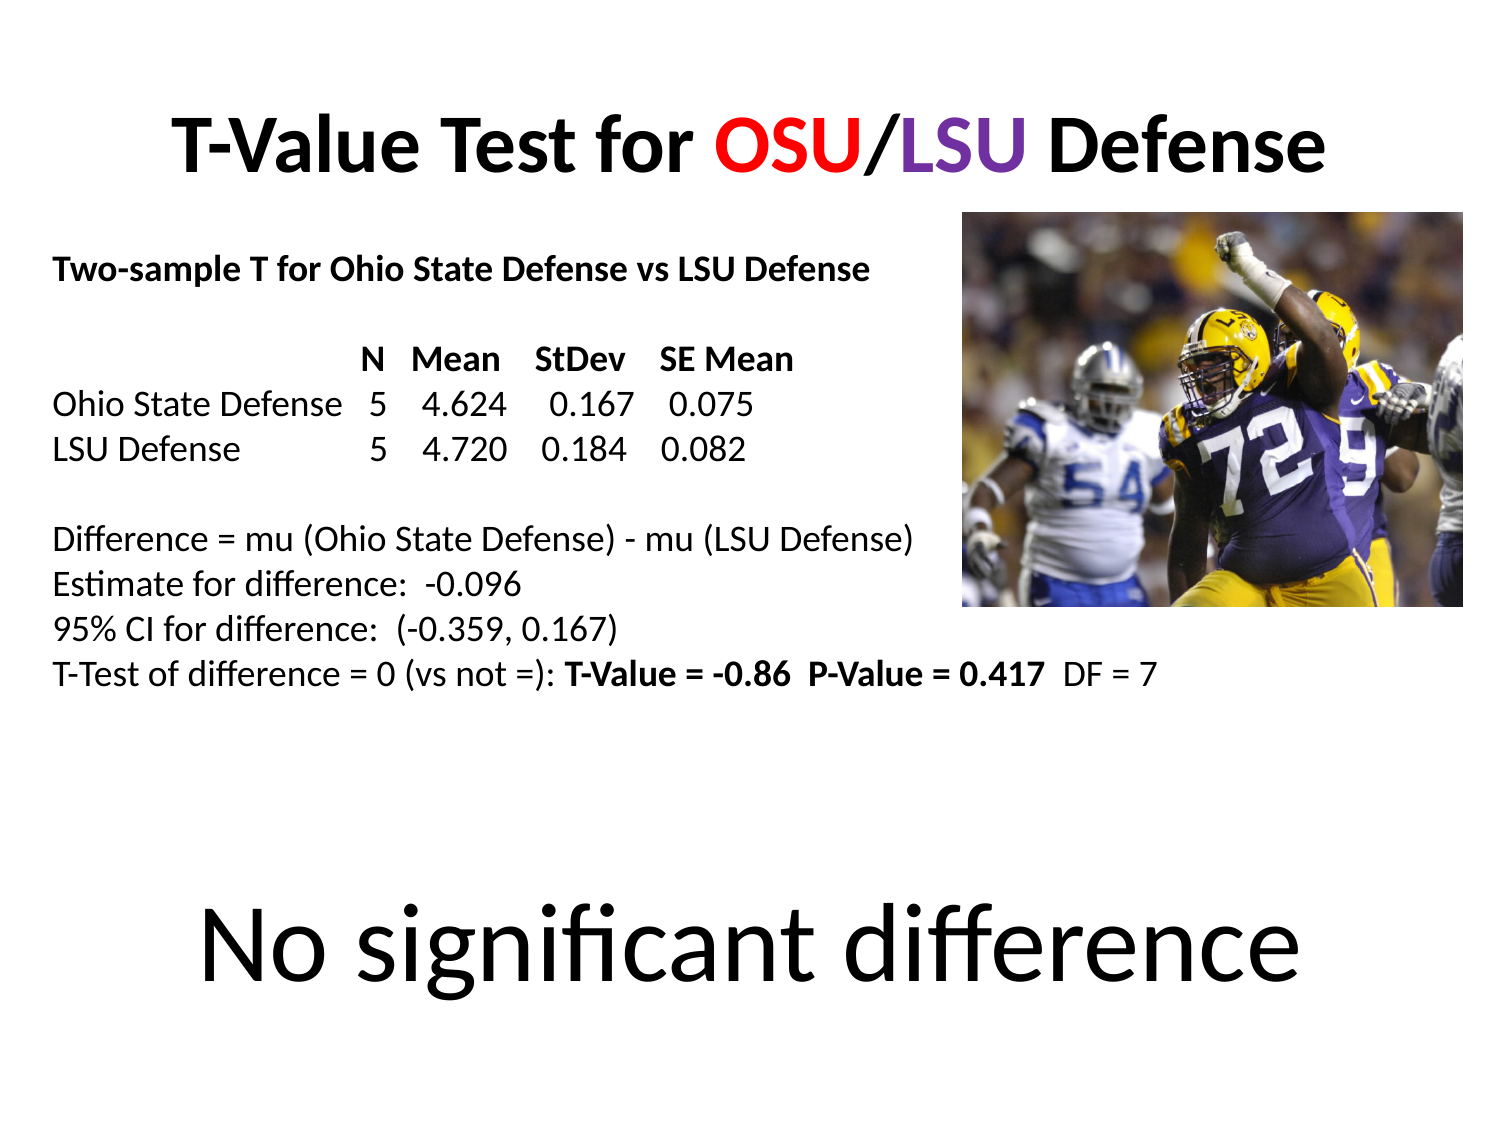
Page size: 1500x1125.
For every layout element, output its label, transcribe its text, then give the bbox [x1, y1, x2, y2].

text_box Two-sample T for Ohio State Defense vs LSU Defense N Mean StDev SE Mean Ohio State Defense 5 4.624 0.167 0.075 LSU Defense 5 4.720 0.184 0.082 Difference = mu (Ohio State Defense) - mu (LSU Defense) Estimate for difference: -0.096 95% CI for difference: (-0.359, 0.167) T-Test of difference = 0 (vs not =): T-Value = -0.86 P-Value = 0.417 DF = 7 [37, 236, 1500, 702]
title T-Value Test for OSU/LSU Defense [75, 45, 1425, 233]
text_box No significant difference [182, 860, 1319, 1011]
picture [962, 212, 1463, 607]
